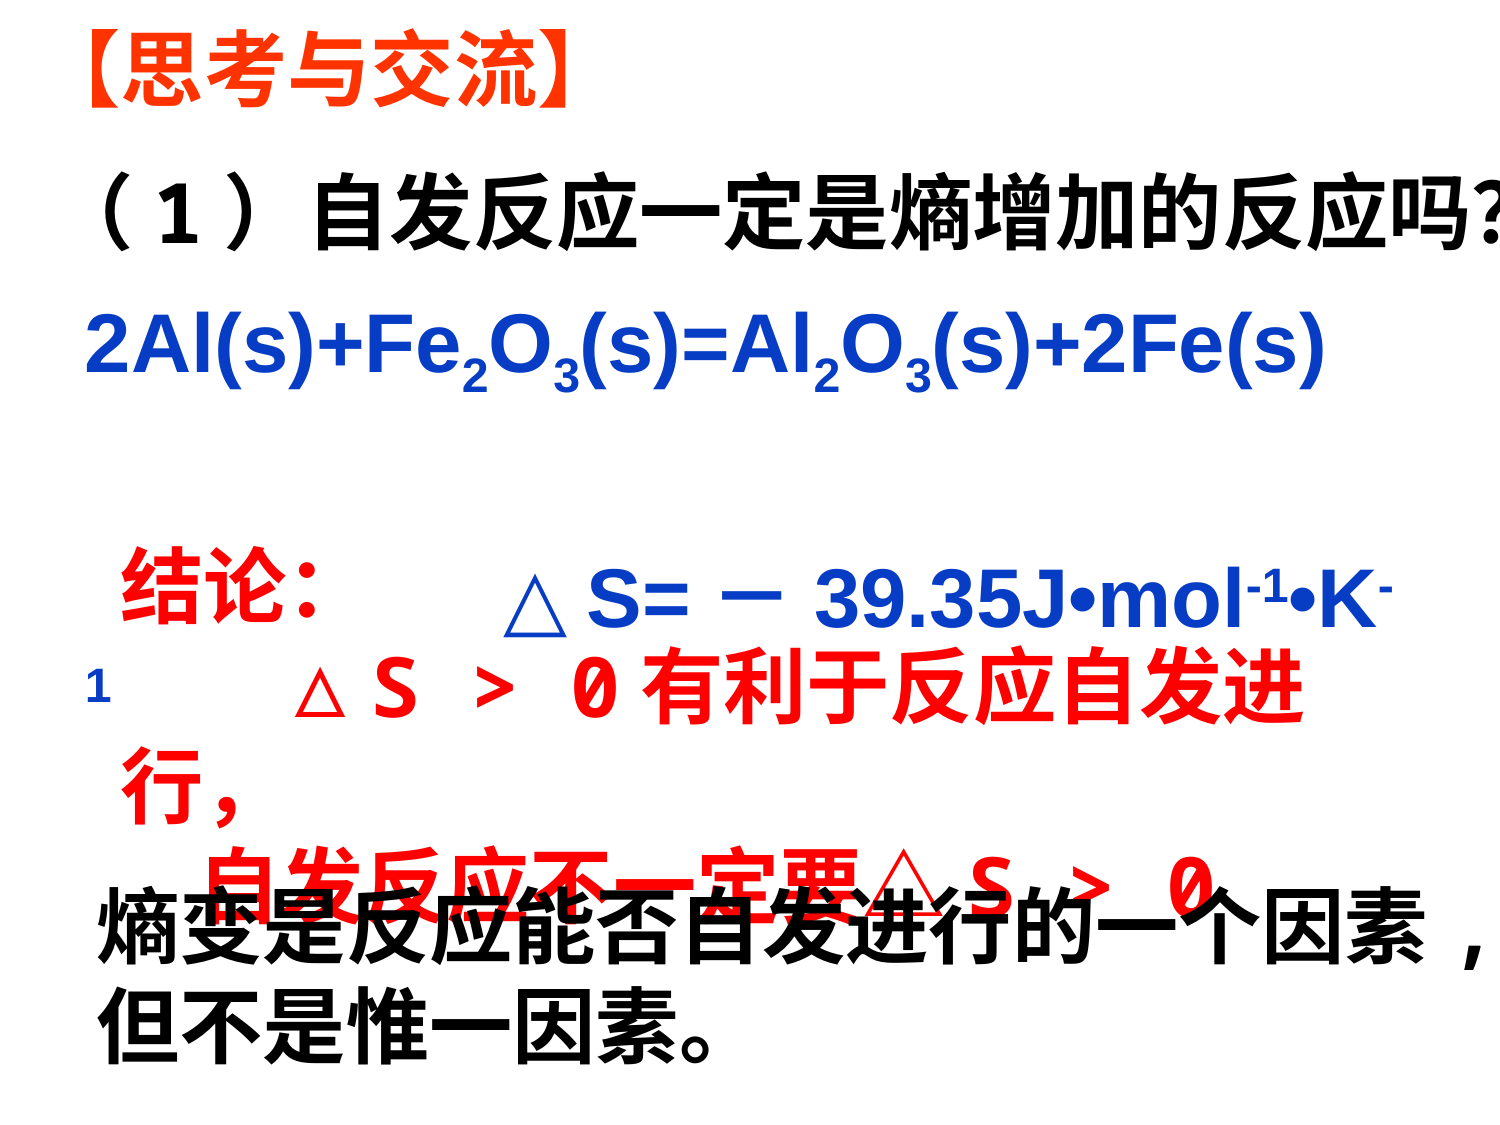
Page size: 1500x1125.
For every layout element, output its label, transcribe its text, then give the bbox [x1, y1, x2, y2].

text_box 熵变是反应能否自发进行的一个因素, 但不是惟一因素。 [81, 867, 1500, 1082]
text_box 结论： △S > 0有利于反应自发进行， 自发反应不一定要△S > 0 [105, 527, 1382, 867]
text_box 【思考与交流】 [23, 9, 683, 125]
text_box 2Al(s)+Fe2O3(s)=Al2O3(s)+2Fe(s) △S=－39.35J•mol-1•K-1 [70, 281, 1429, 752]
text_box （1）自发反应一定是熵增加的反应吗？ [35, 152, 1500, 268]
